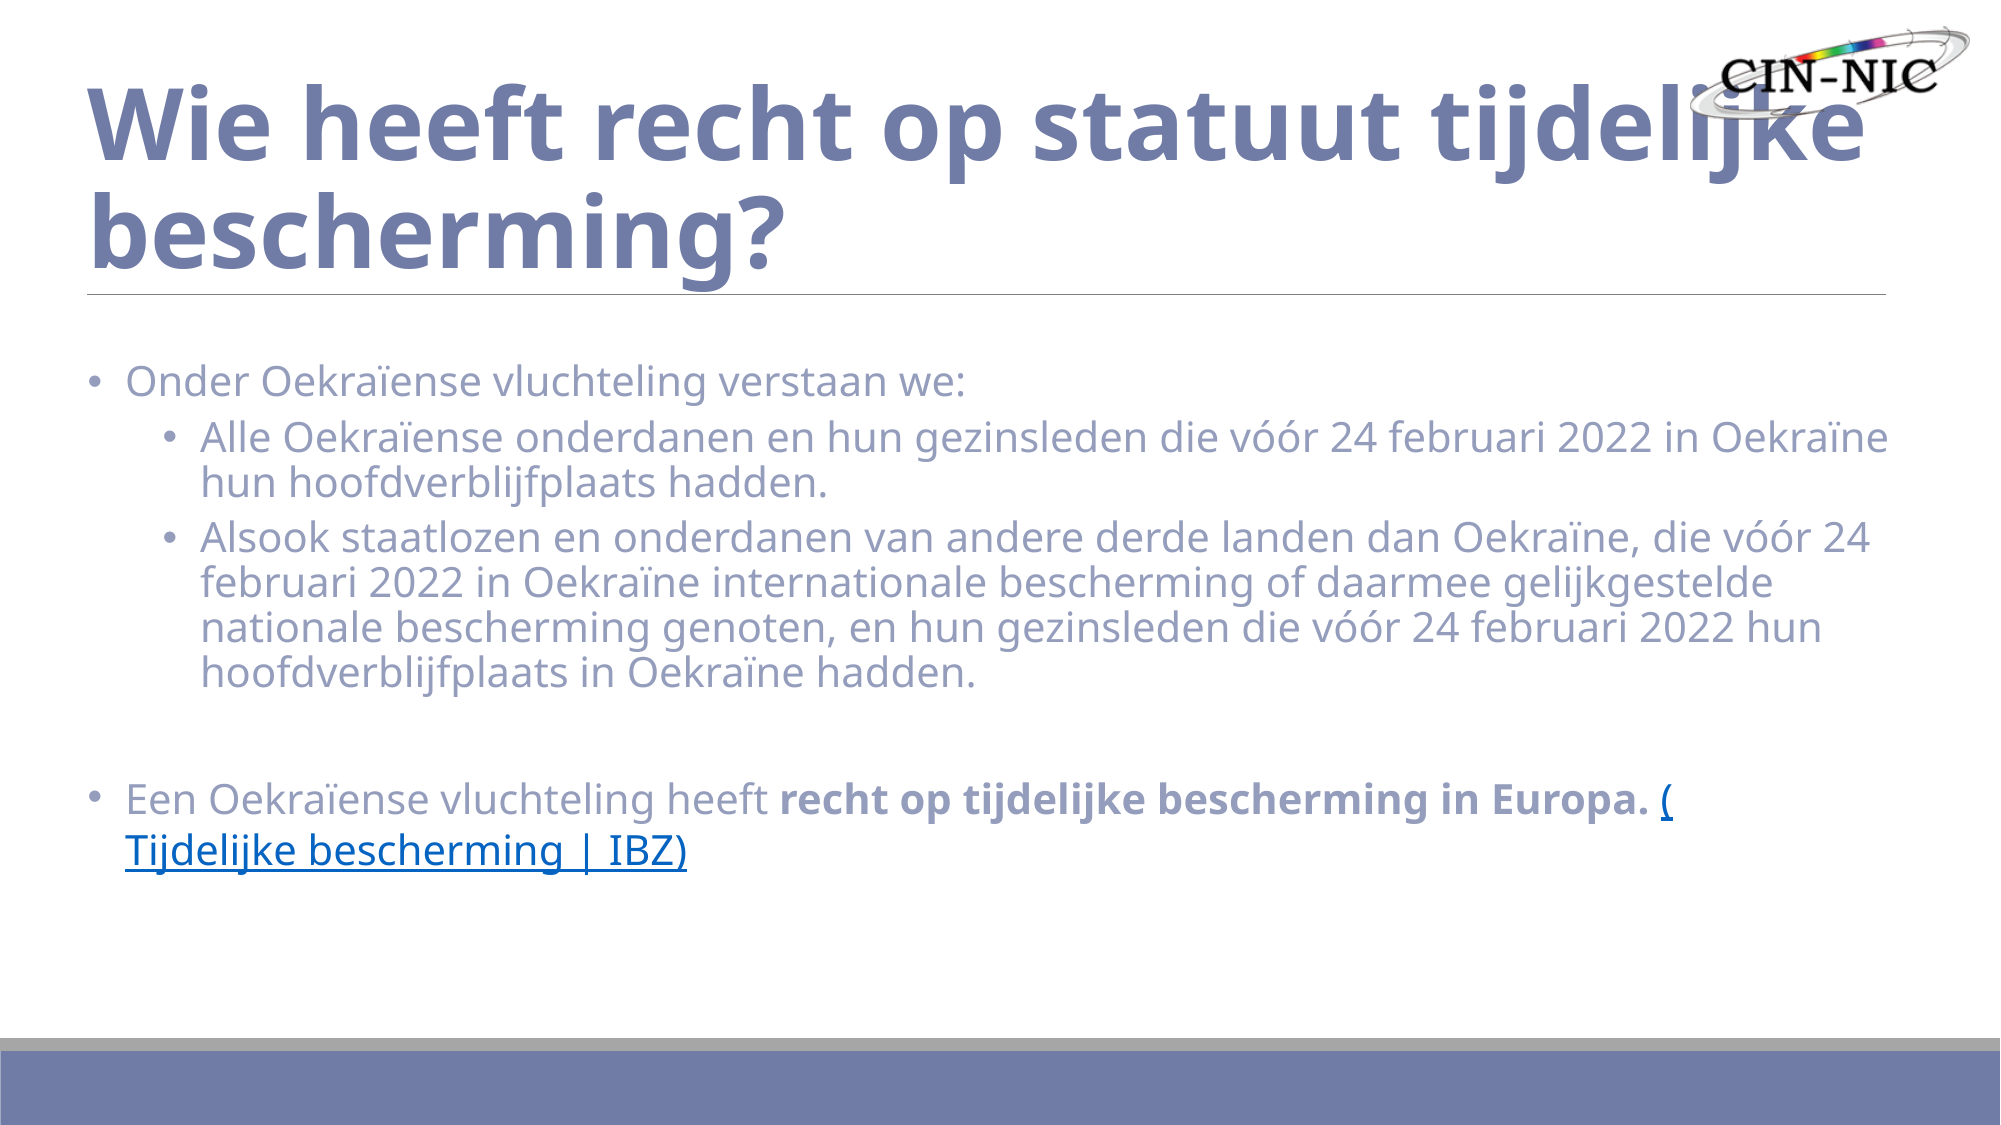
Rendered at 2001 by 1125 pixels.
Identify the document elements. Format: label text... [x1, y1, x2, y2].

text_box [0, 1038, 2000, 1051]
list Onder Oekraïense vluchteling verstaan we: Alle Oekraïense onderdanen en hun gezinsleden die vóór 24 februari 2022 in Oekraïne hun hoofdverblijfplaats hadden. Alsook staatlozen en onderdanen van andere derde landen dan Oekraïne, die vóór 24 februari 2022 in Oekraïne internationale bescherming of daarmee gelijkgestelde nationale bescherming genoten, en hun gezinsleden die vóór 24 februari 2022 hun hoofdverblijfplaats in Oekraïne hadden. Een Oekraïense vluchteling heeft recht op tijdelijke bescherming in Europa. (Tijdelijke bescherming | IBZ) [72, 353, 1928, 1038]
text_box [0, 1051, 2000, 1125]
title Wie heeft recht op statuut tijdelijke bescherming? [72, 124, 1928, 241]
picture [1690, 2, 1970, 122]
